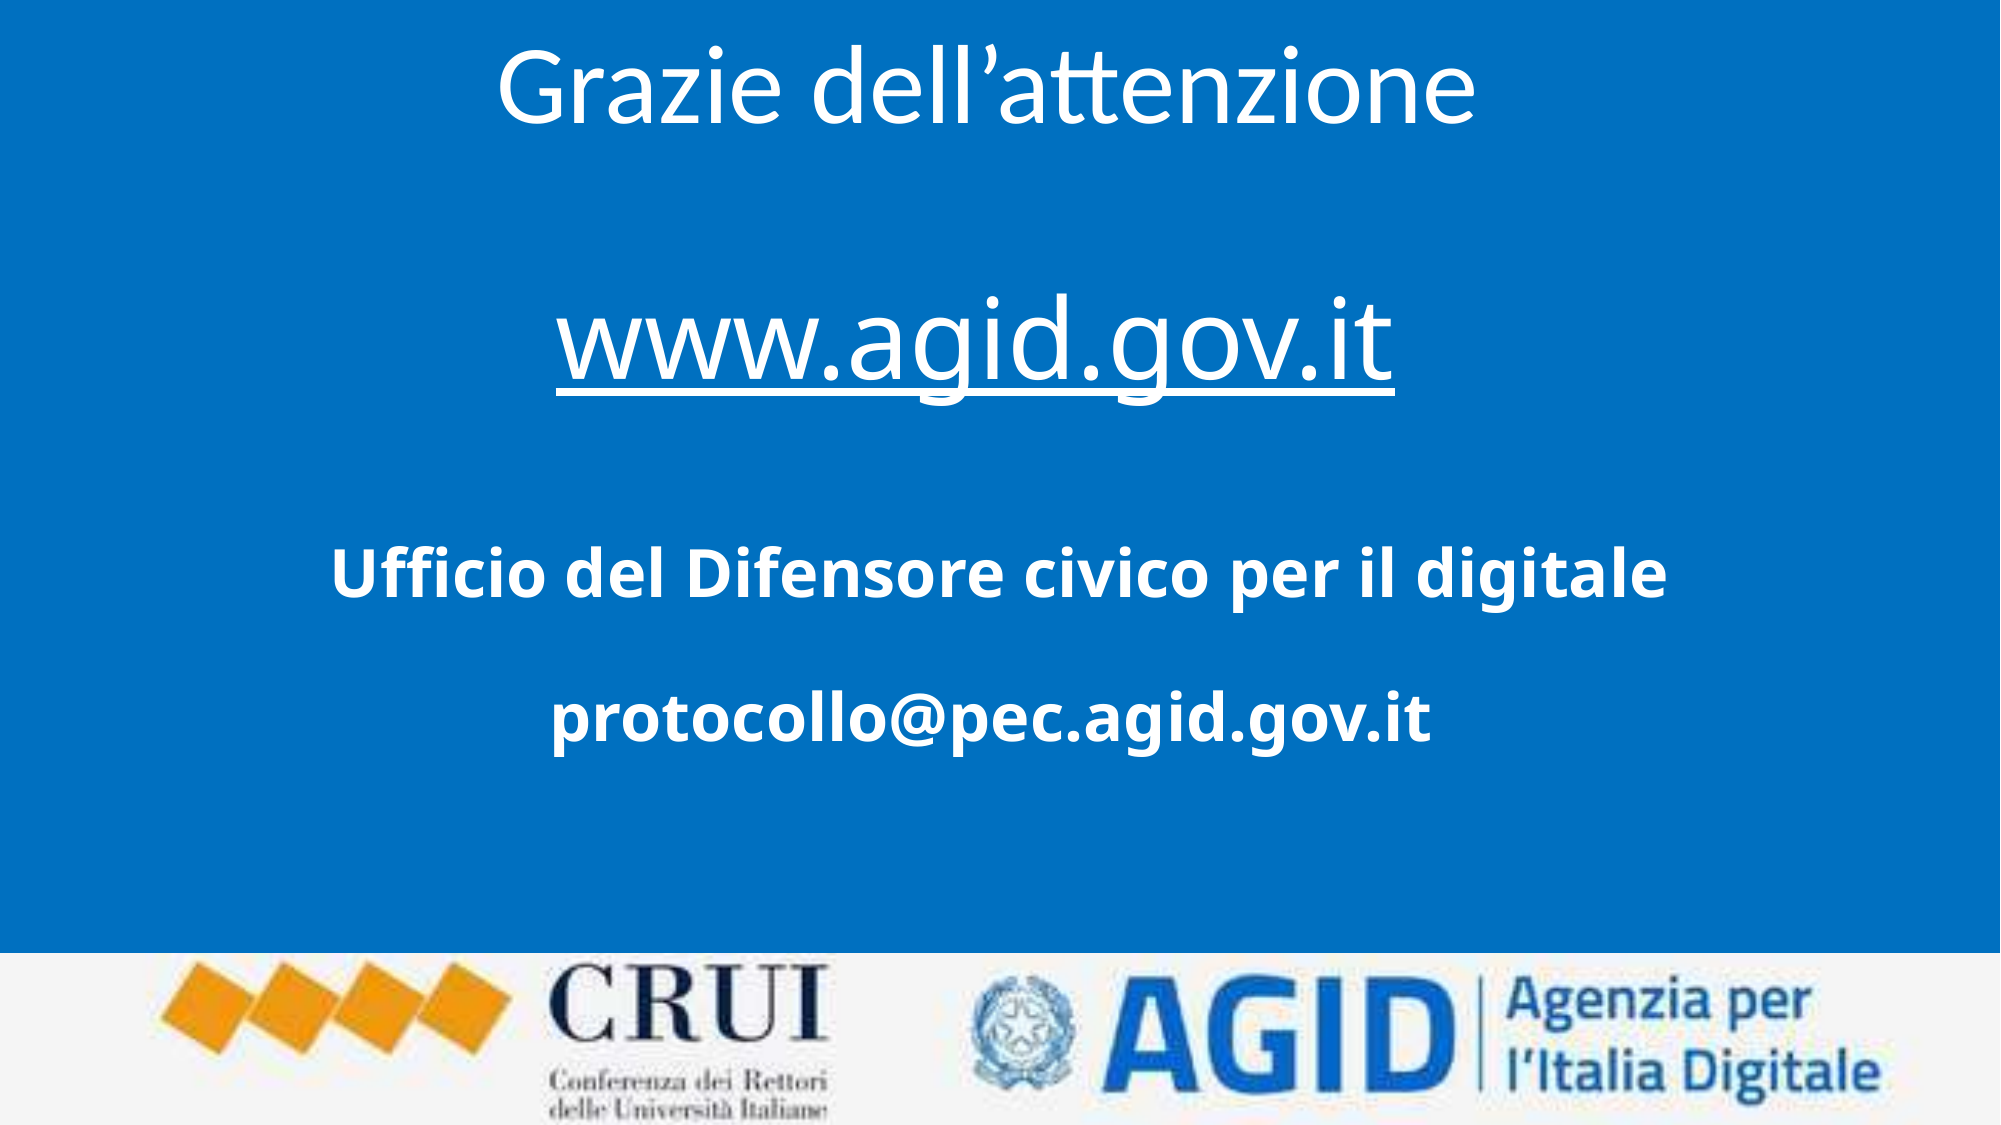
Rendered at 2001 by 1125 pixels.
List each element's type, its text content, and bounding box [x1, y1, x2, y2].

subtitle Ufficio del Difensore civico per il digitale protocollo@pec.agid.gov.it [249, 532, 1750, 837]
text_box Grazie dell’attenzione www.agid.gov.it [0, 142, 1989, 415]
picture [0, 953, 2000, 1125]
title [168, 485, 1750, 777]
